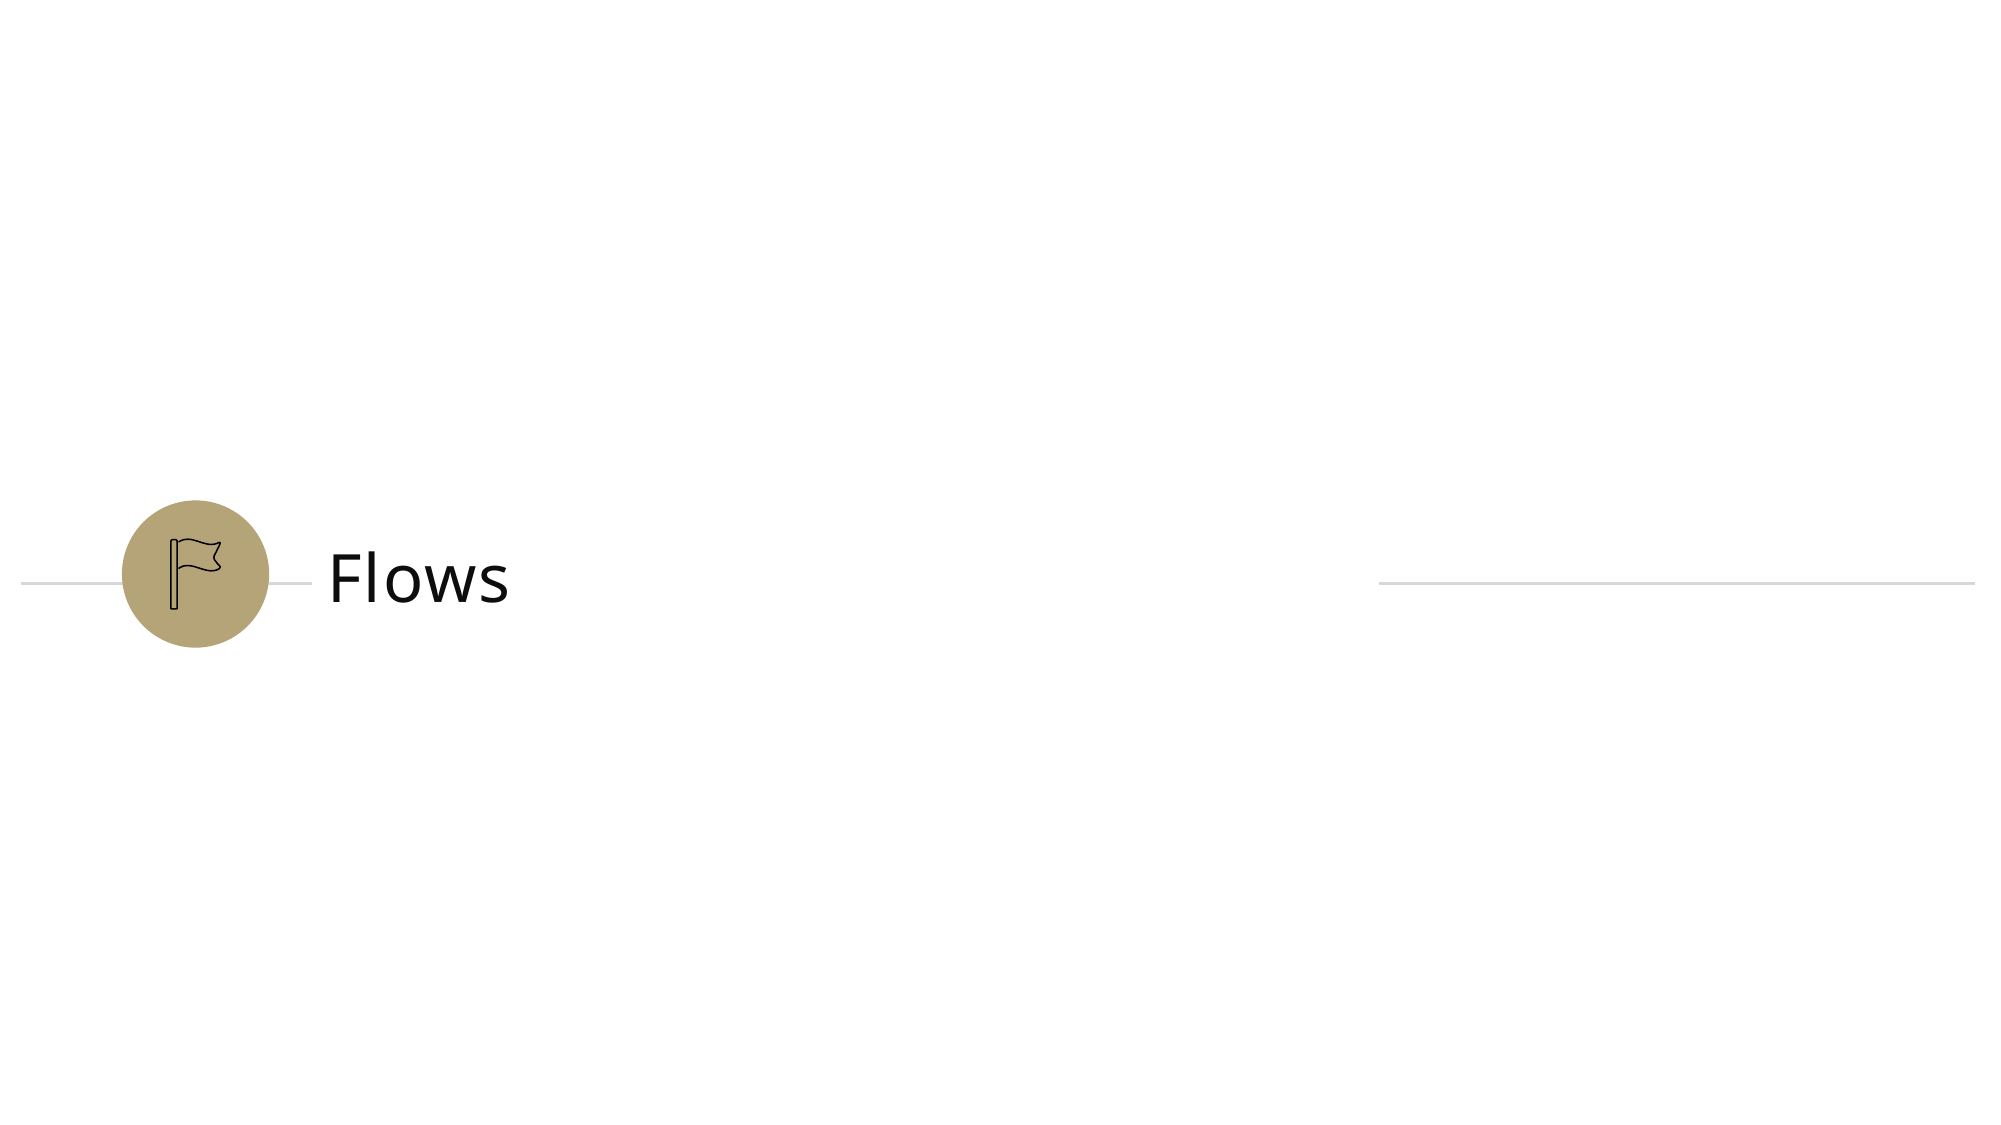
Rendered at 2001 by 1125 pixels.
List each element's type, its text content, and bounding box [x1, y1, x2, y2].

title Flows [312, 535, 1379, 633]
